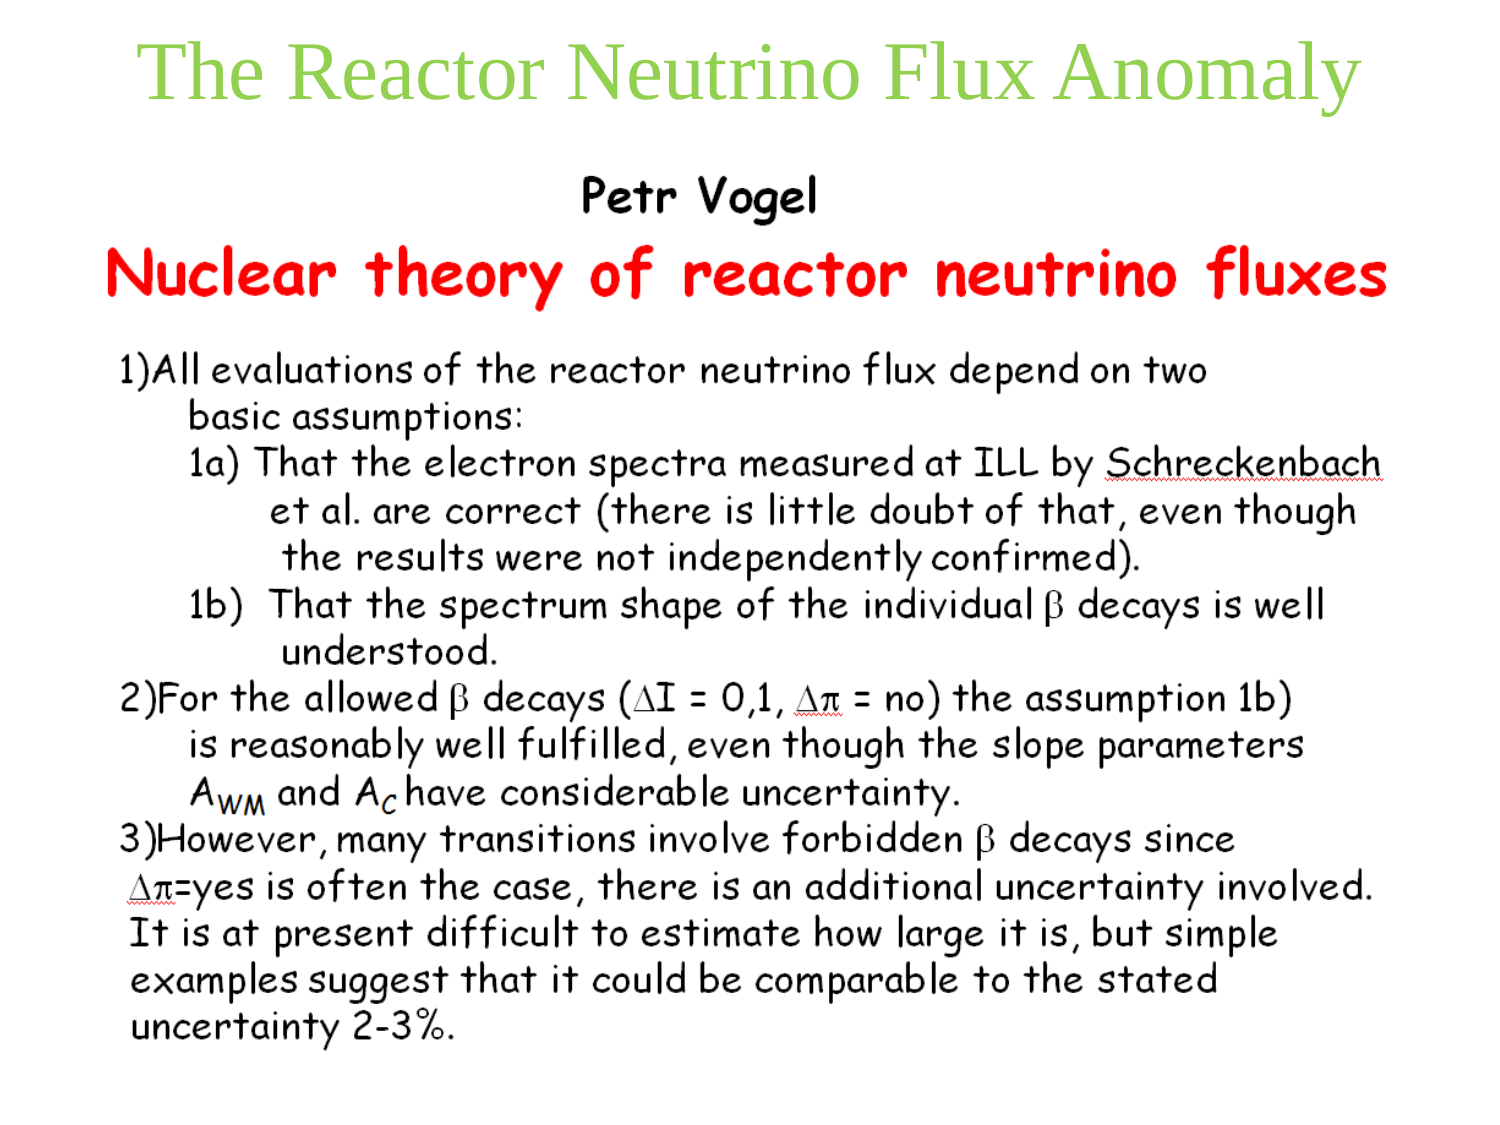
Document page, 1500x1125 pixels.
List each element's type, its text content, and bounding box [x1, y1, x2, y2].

text_box The Reactor Neutrino Flux Anomaly [0, 9, 1500, 125]
picture [102, 170, 1391, 315]
picture [112, 338, 1391, 1065]
